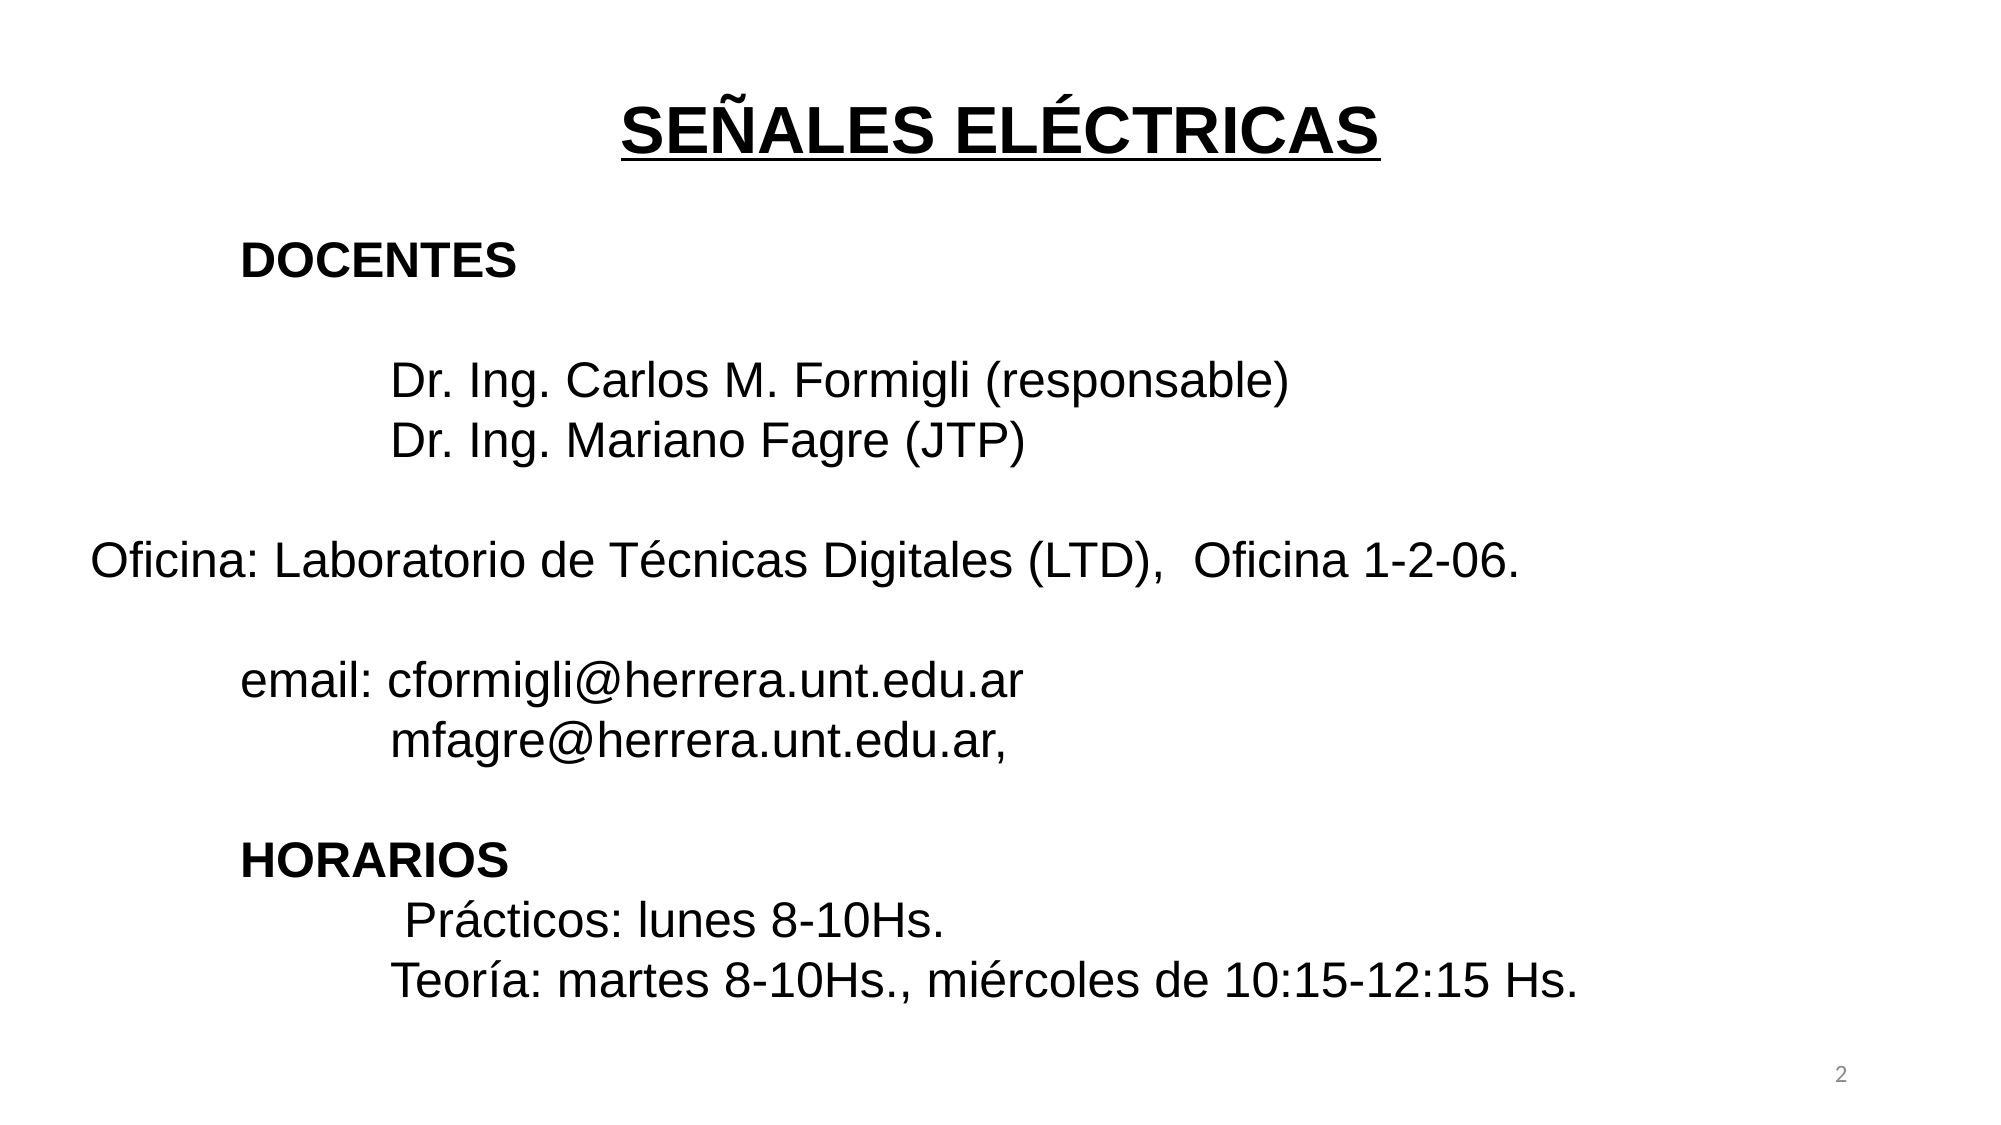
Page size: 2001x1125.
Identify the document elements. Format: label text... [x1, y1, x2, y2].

text_box SEÑALES ELÉCTRICAS DOCENTES Dr. Ing. Carlos M. Formigli (responsable) Dr. Ing. Mariano Fagre (JTP) Oficina: Laboratorio de Técnicas Digitales (LTD), Oficina 1-2-06. email: cformigli@herrera.unt.edu.ar mfagre@herrera.unt.edu.ar, HORARIOS Prácticos: lunes 8-10Hs. Teoría: martes 8-10Hs., miércoles de 10:15-12:15 Hs. [75, 0, 1926, 1125]
